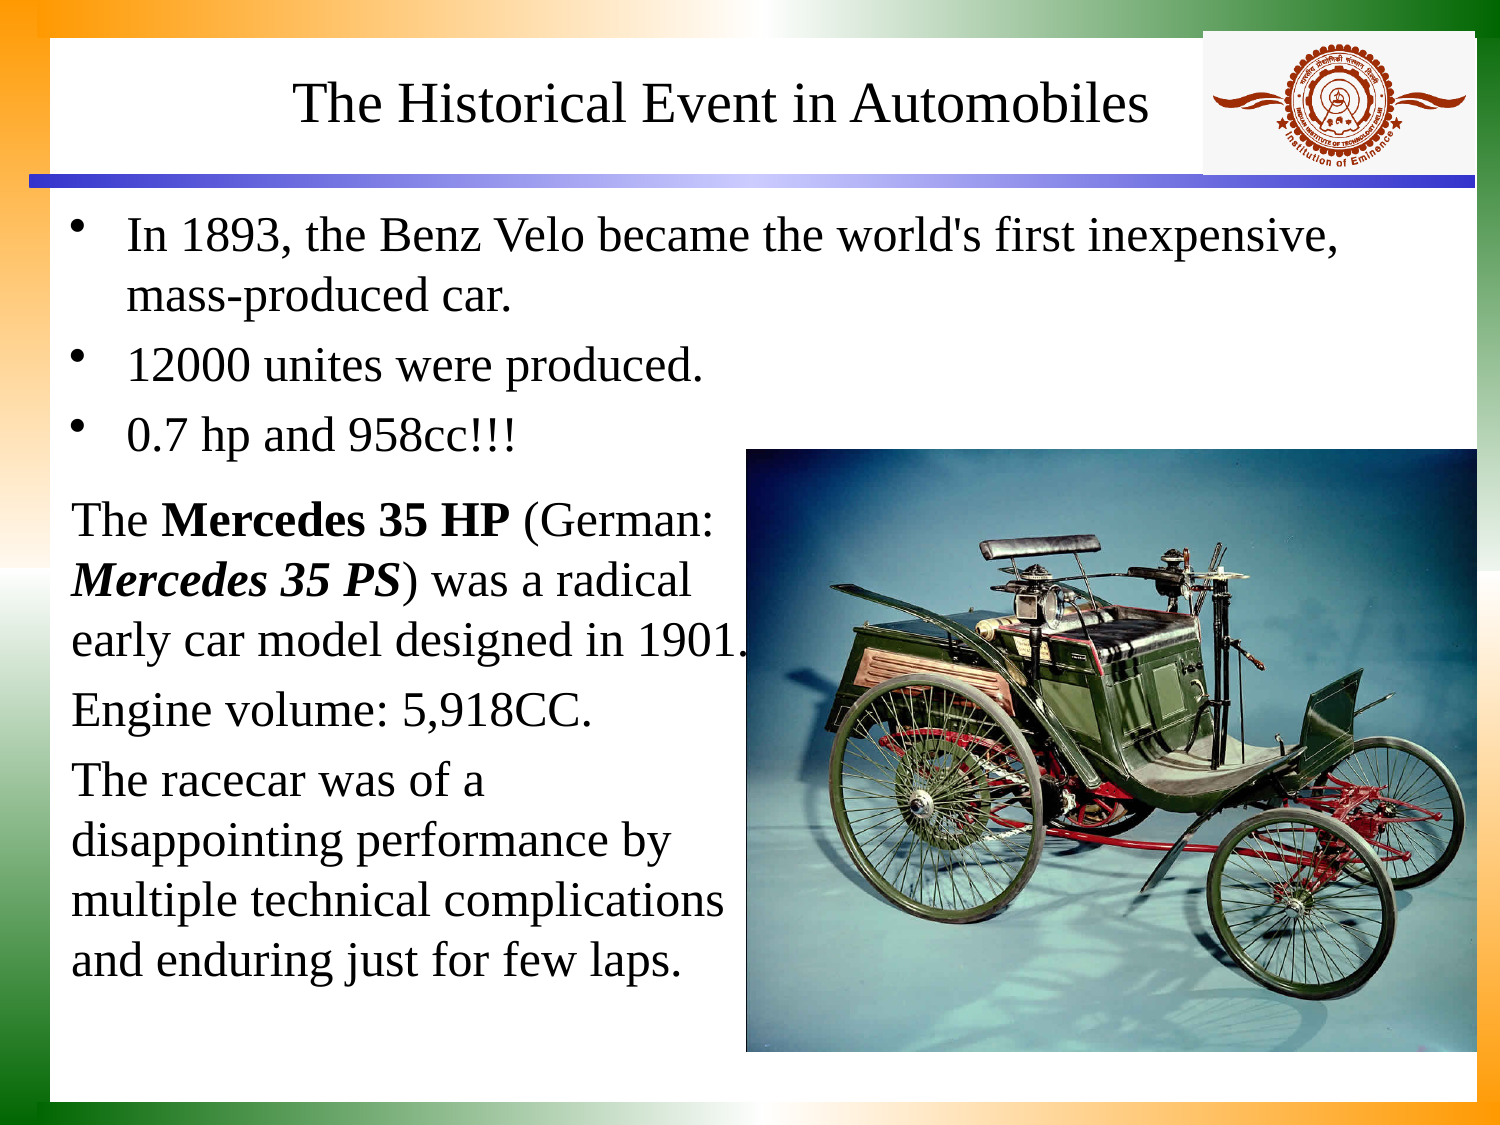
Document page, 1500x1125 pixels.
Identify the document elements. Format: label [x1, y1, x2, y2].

text_box [0, 0, 1500, 1125]
